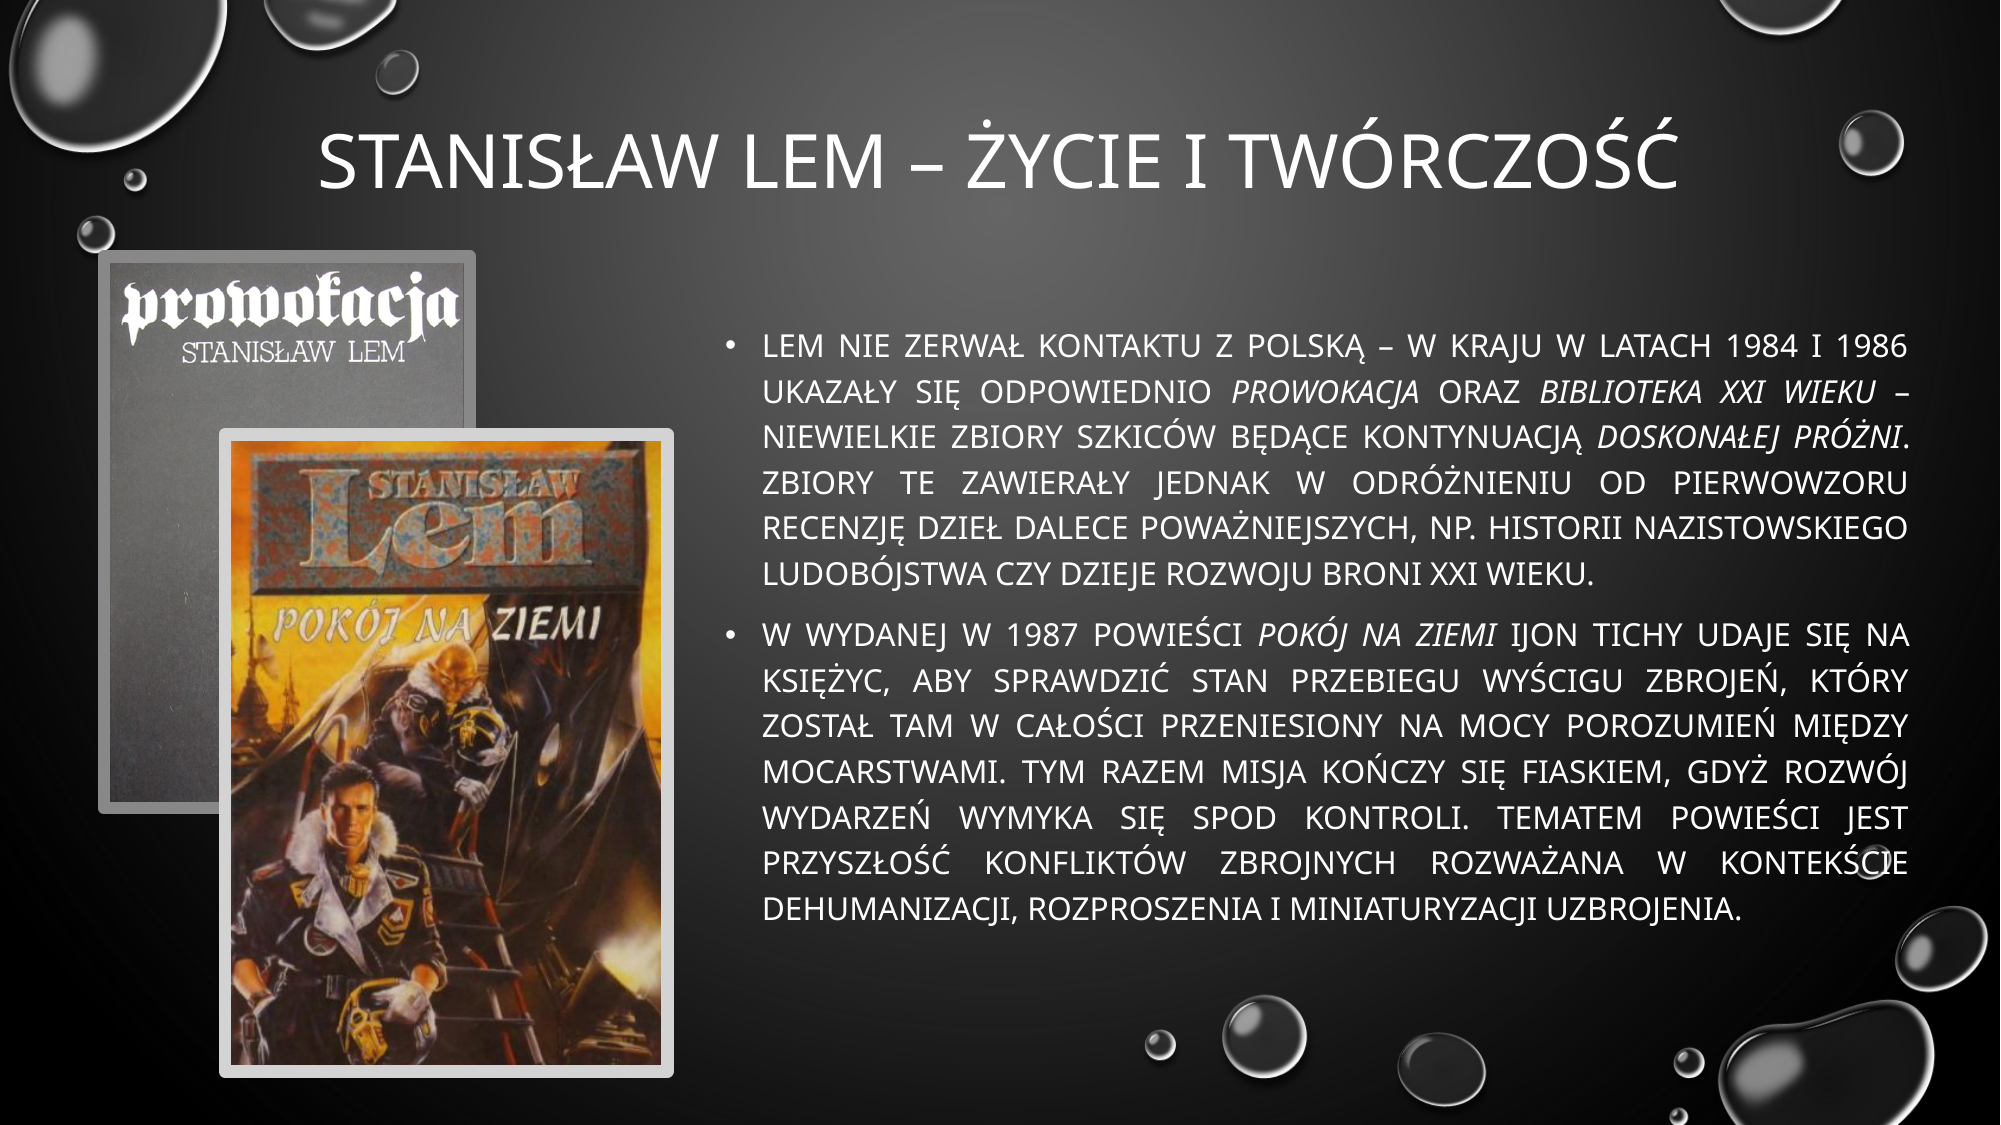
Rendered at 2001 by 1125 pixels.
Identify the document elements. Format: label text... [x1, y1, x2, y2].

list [109, 262, 464, 803]
title Stanisław lem – życie i twórczość [149, 65, 1851, 263]
picture [0, 0, 2000, 1125]
list Lem nie zerwał kontaktu z Polską – w kraju w latach 1984 i 1986 ukazały się odpowiednio Prowokacja oraz Biblioteka XXI wieku – niewielkie zbiory szkiców będące kontynuacją Doskonałej próżni. Zbiory te zawierały jednak w odróżnieniu od pierwowzoru recenzję dzieł dalece poważniejszych, np. historii nazistowskiego ludobójstwa czy dzieje rozwoju broni XXI wieku. W wydanej w 1987 powieści Pokój na Ziemi Ijon Tichy udaje się na Księżyc, aby sprawdzić stan przebiegu wyścigu zbrojeń, który został tam w całości przeniesiony na mocy porozumień między mocarstwami. Tym razem misja kończy się fiaskiem, gdyż rozwój wydarzeń wymyka się spod kontroli. Tematem powieści jest przyszłość konfliktów zbrojnych rozważana w kontekście dehumanizacji, rozproszenia i miniaturyzacji uzbrojenia. [710, 310, 1926, 950]
